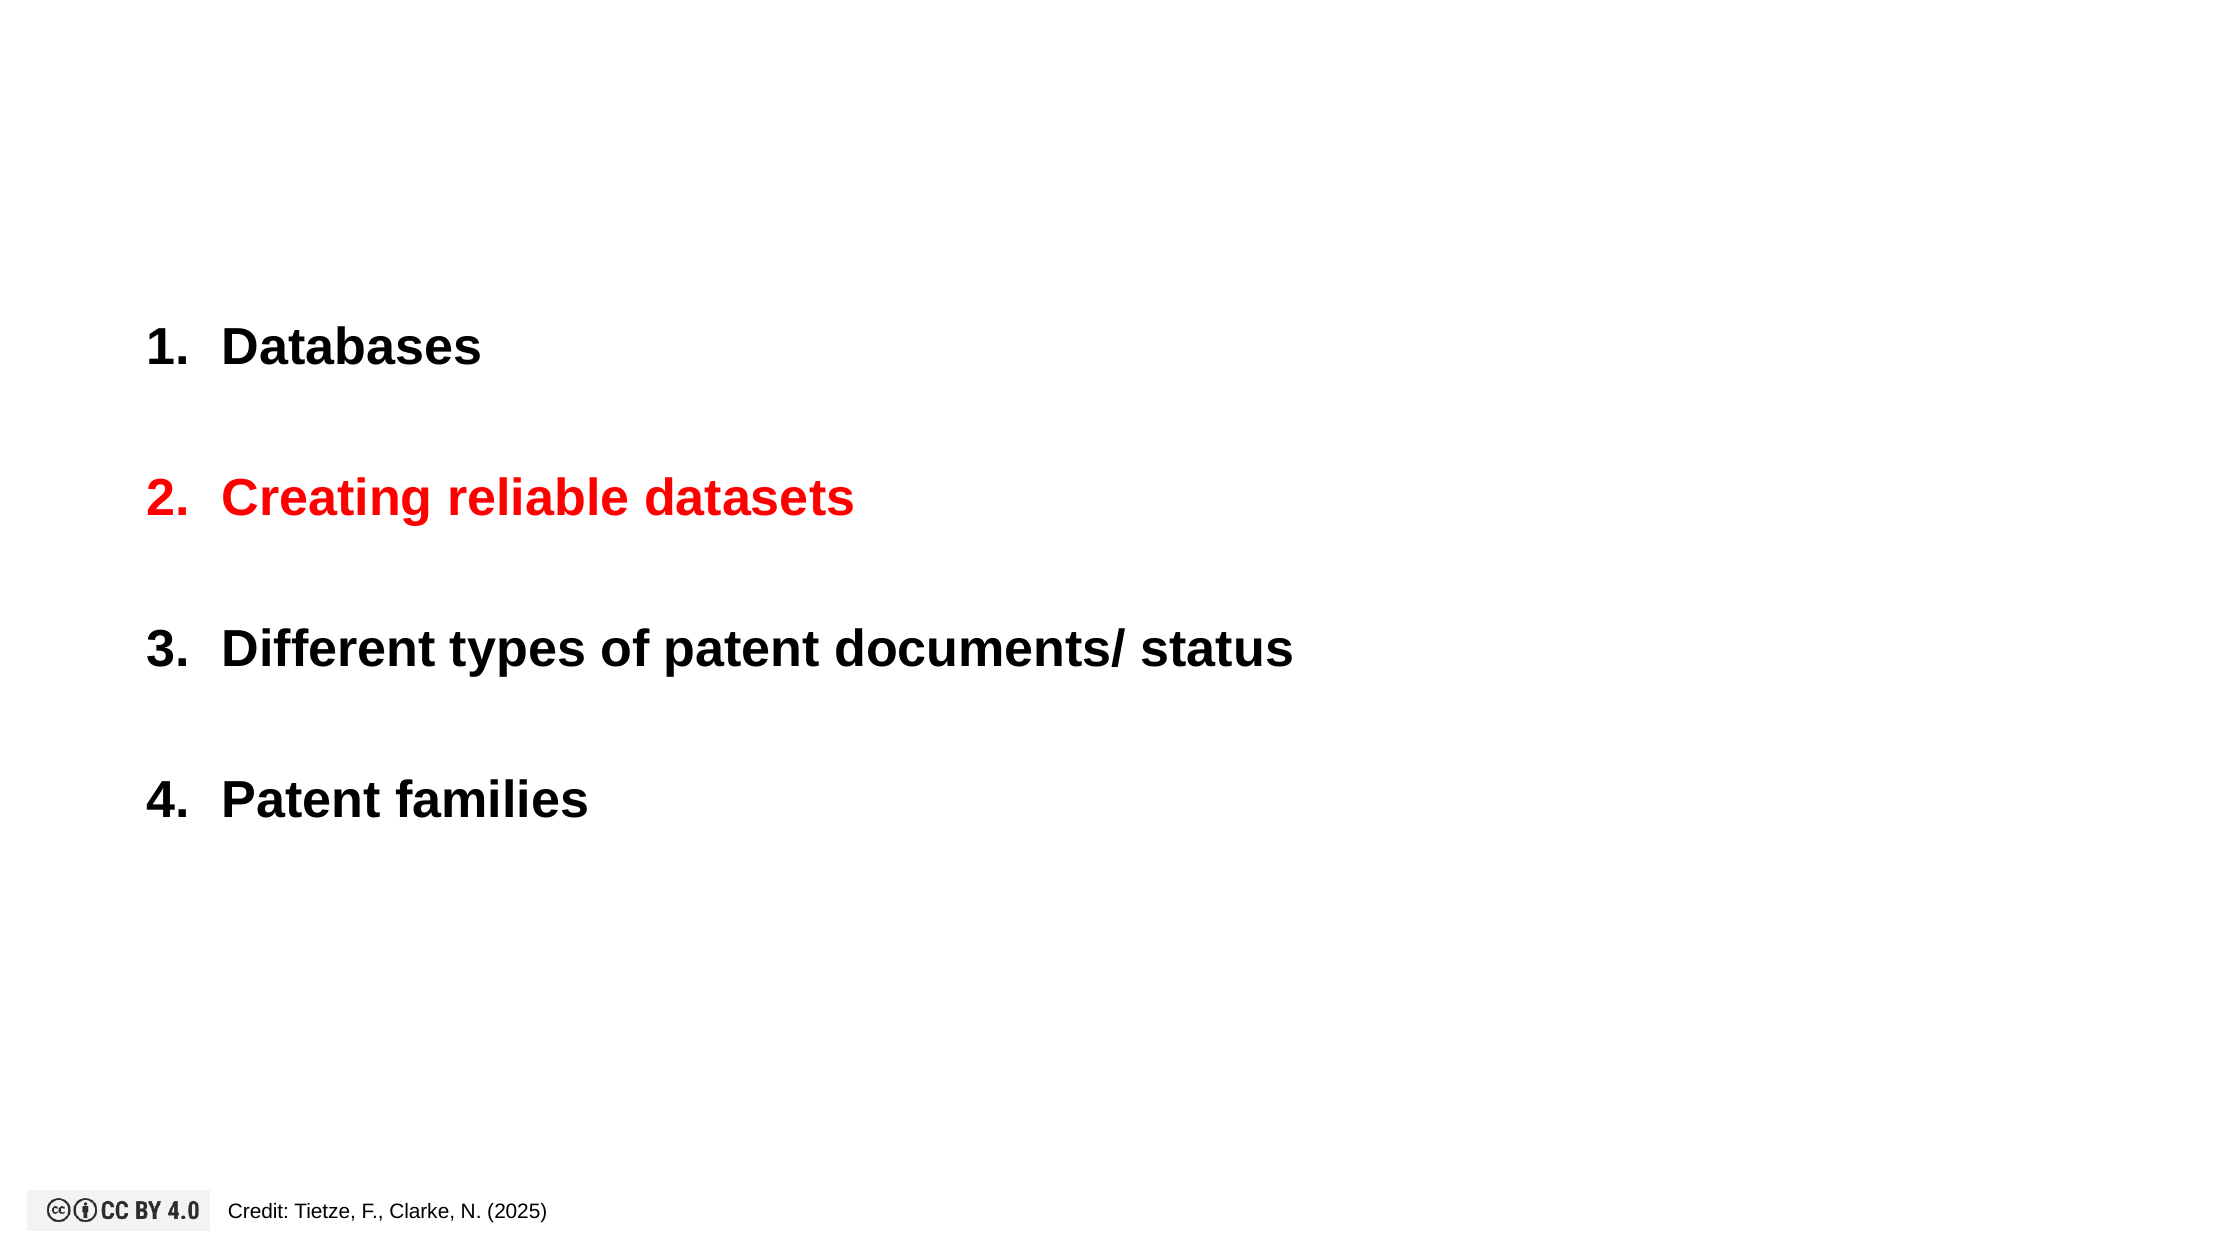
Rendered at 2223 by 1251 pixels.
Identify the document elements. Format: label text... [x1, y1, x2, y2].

list Databases Creating reliable datasets Different types of patent documents/ status Patent families [146, 312, 2154, 1100]
picture [27, 1190, 210, 1231]
